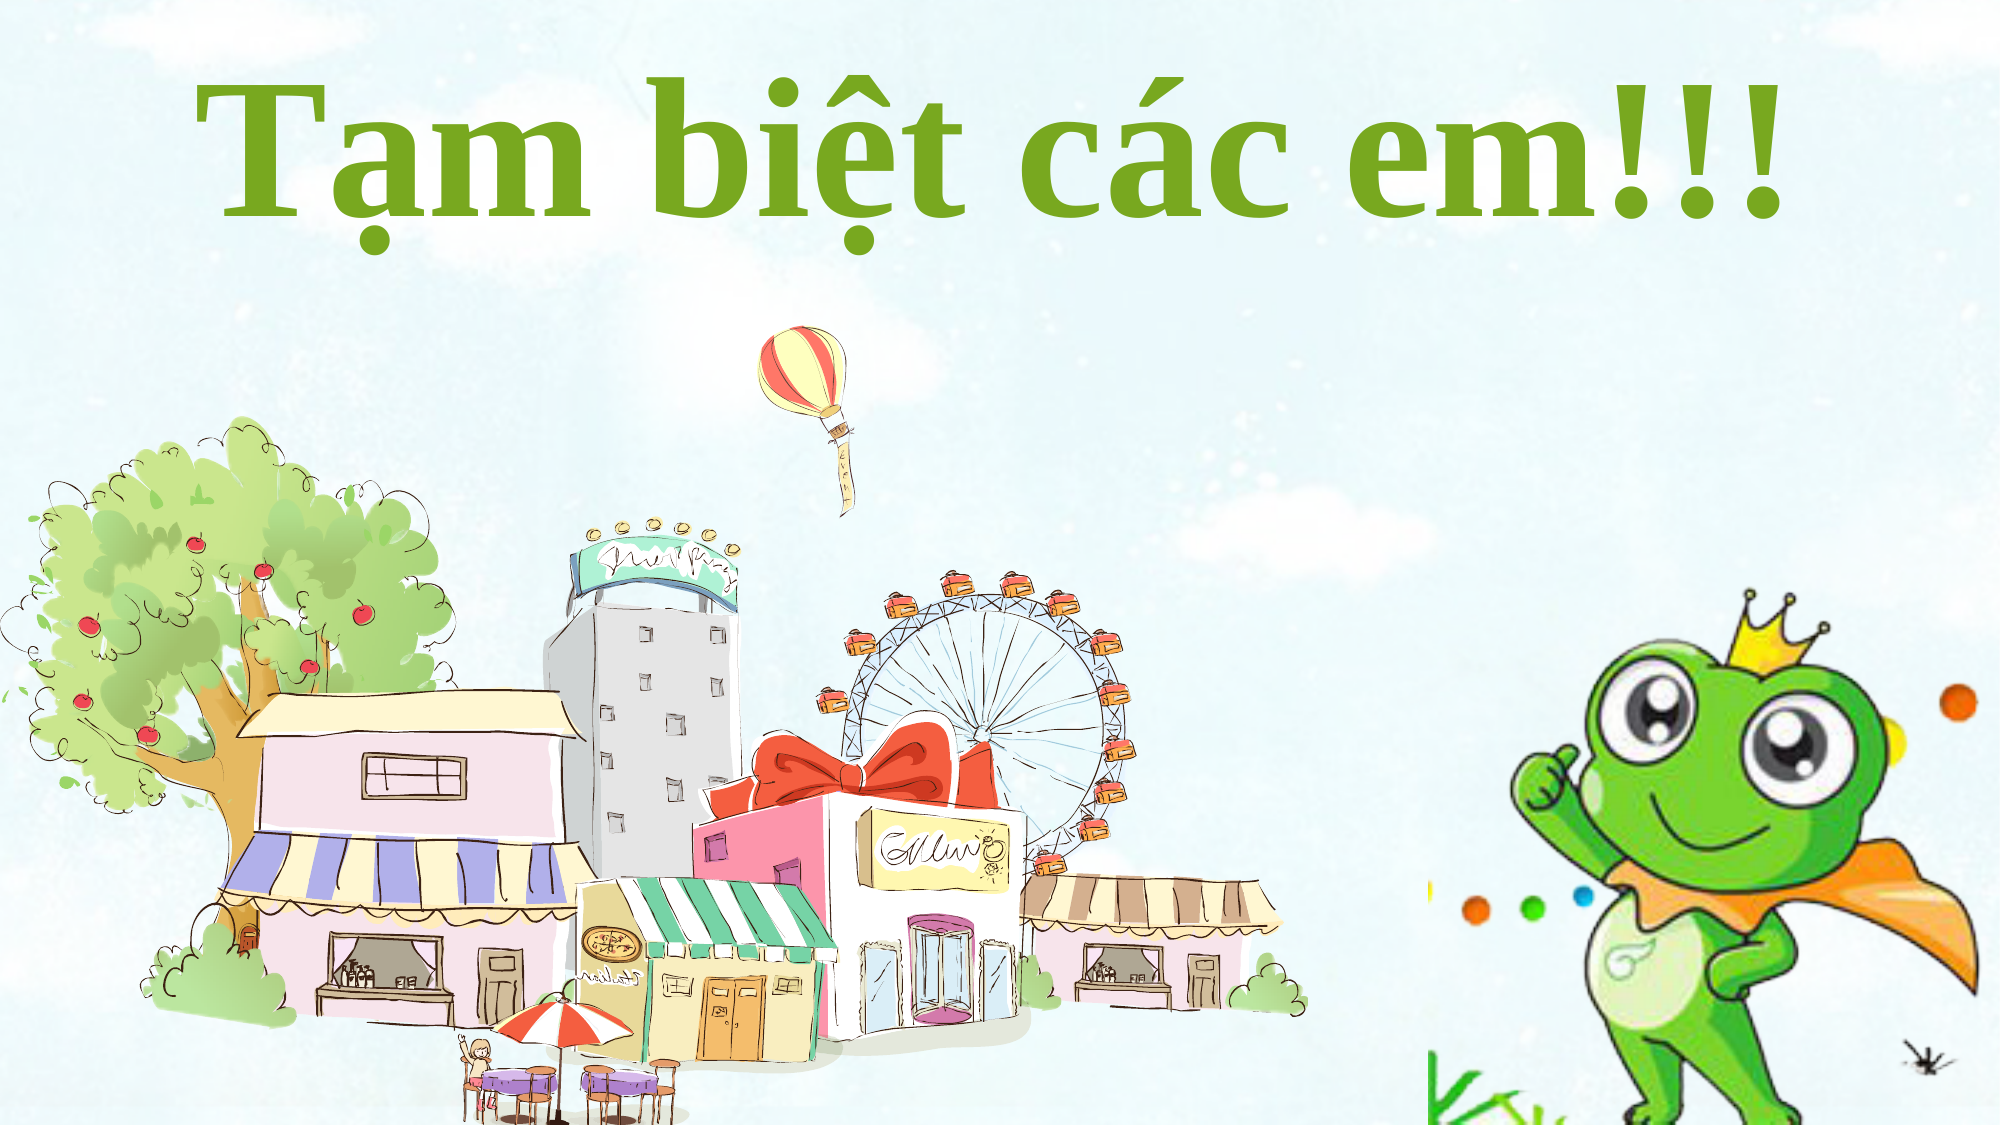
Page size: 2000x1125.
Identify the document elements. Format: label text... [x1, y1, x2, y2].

text_box Tạm biệt các em!!! [31, 9, 1962, 265]
picture [0, 324, 1310, 1125]
picture [1428, 553, 2000, 1125]
